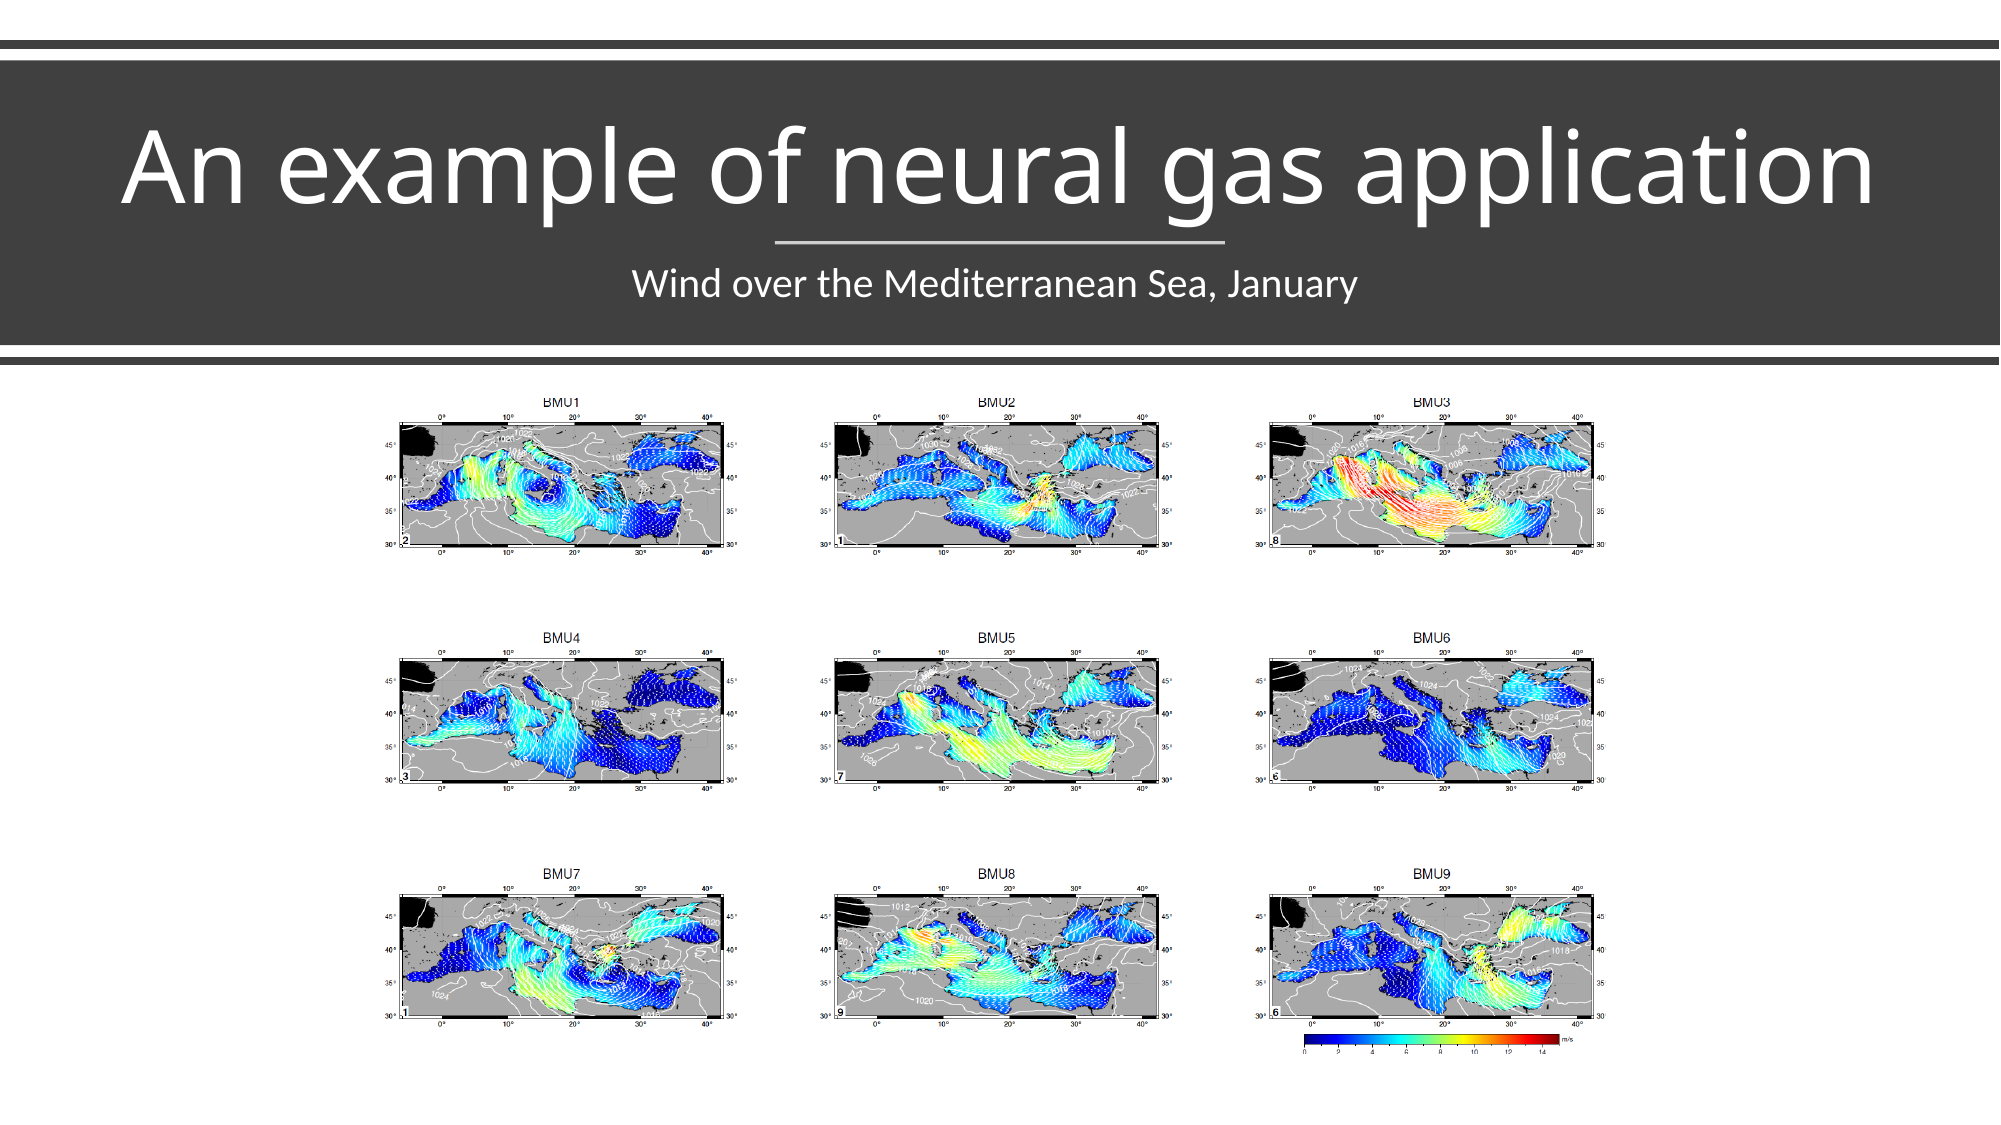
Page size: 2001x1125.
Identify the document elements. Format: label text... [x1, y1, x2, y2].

list Wind over the Mediterranean Sea, January [249, 253, 1750, 323]
title An example of neural gas application [86, 80, 1914, 233]
text_box [0, 59, 2000, 346]
picture [385, 398, 1606, 1054]
